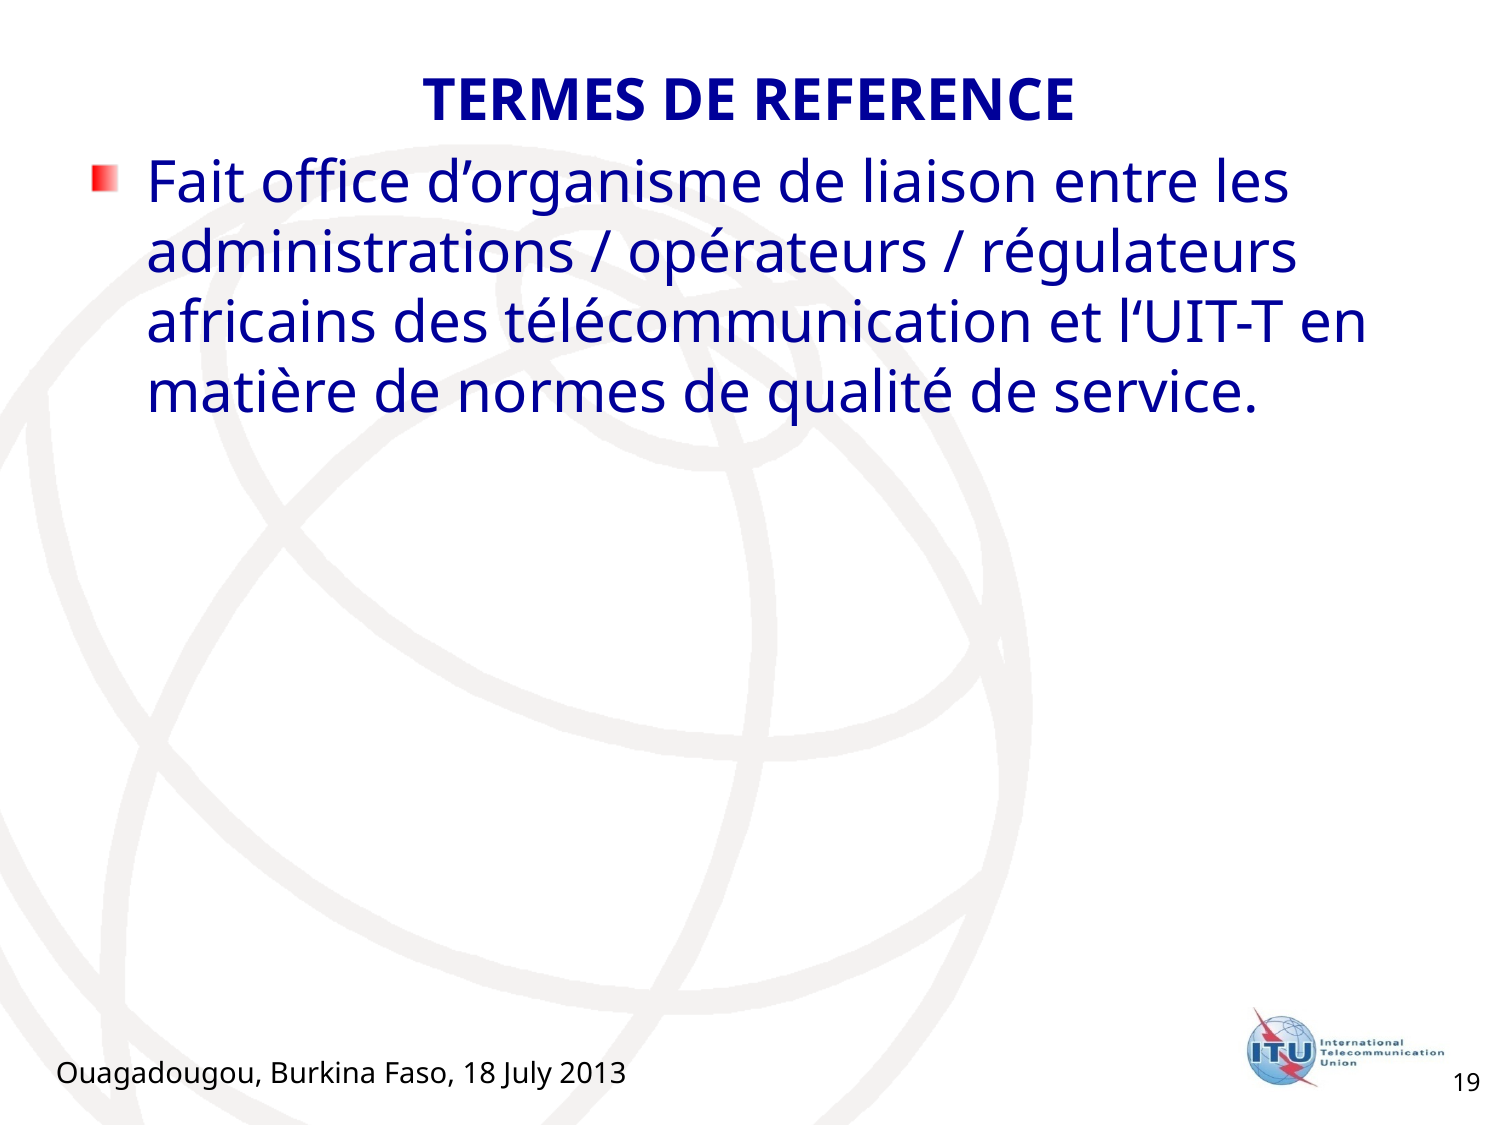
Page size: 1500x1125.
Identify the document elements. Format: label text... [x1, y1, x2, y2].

slide_number 19 [1271, 1058, 1497, 1125]
picture [90, 163, 121, 195]
picture [1230, 1007, 1453, 1092]
picture [0, 125, 1057, 1125]
list TERMES DE REFERENCE Fait office d’organisme de liaison entre les administrations / opérateurs / régulateurs africains des télécommunication et l‘UIT-T en matière de normes de qualité de service. [74, 54, 1424, 1006]
